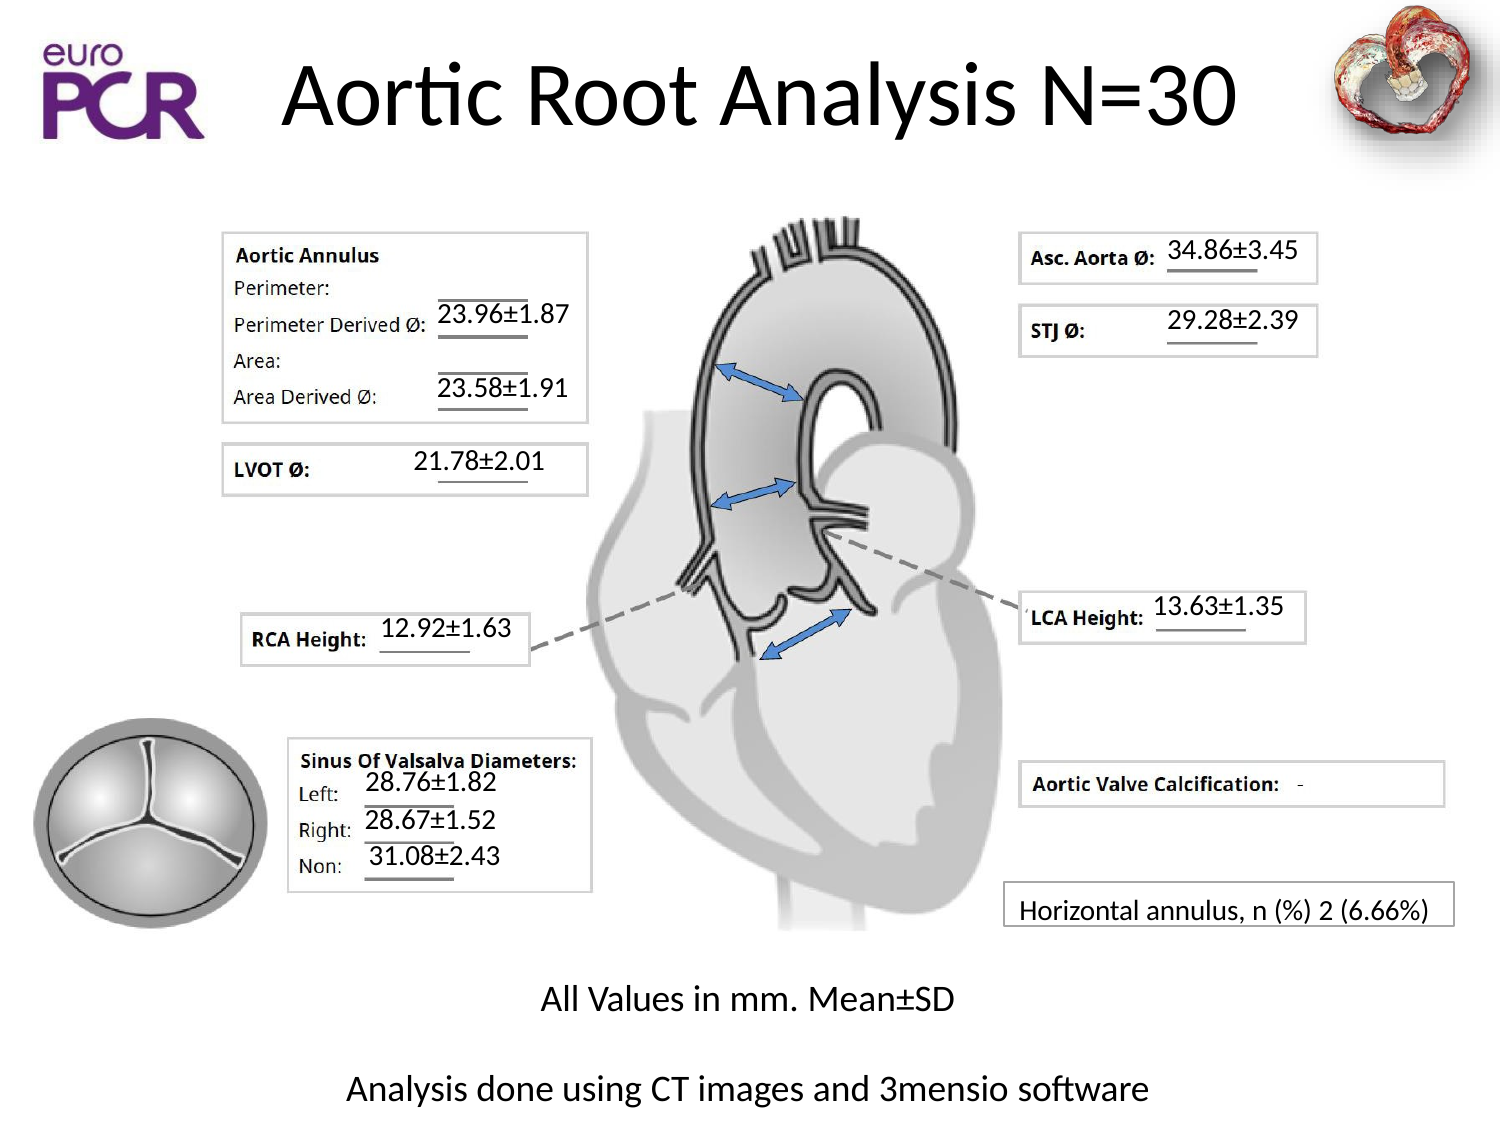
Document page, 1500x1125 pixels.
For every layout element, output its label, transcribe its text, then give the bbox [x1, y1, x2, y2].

text_box [1315, 0, 1496, 141]
text_box 28.76±1.82 28.67±1.52 31.08±2.43 [362, 757, 504, 872]
text_box 23.96±1.87 [435, 292, 573, 330]
text_box 13.63±1.35 [1150, 583, 1288, 621]
text_box [33, 211, 1451, 934]
title Aortic Root Analysis N=30 [279, 31, 1244, 211]
text_box Horizontal annulus, n (%) 2 (6.66%) [1004, 882, 1455, 926]
picture [31, 32, 208, 144]
text_box All Values in mm. Mean±SD Analysis done using CT images and 3mensio software [339, 971, 1153, 1110]
text_box [1283, 0, 1500, 203]
text_box 34.86±3.45 [1165, 228, 1303, 266]
text_box 23.58±1.91 21.78±2.01 [411, 365, 572, 476]
text_box 29.28±2.39 [1165, 298, 1303, 336]
text_box 12.92±1.63 [377, 606, 515, 644]
